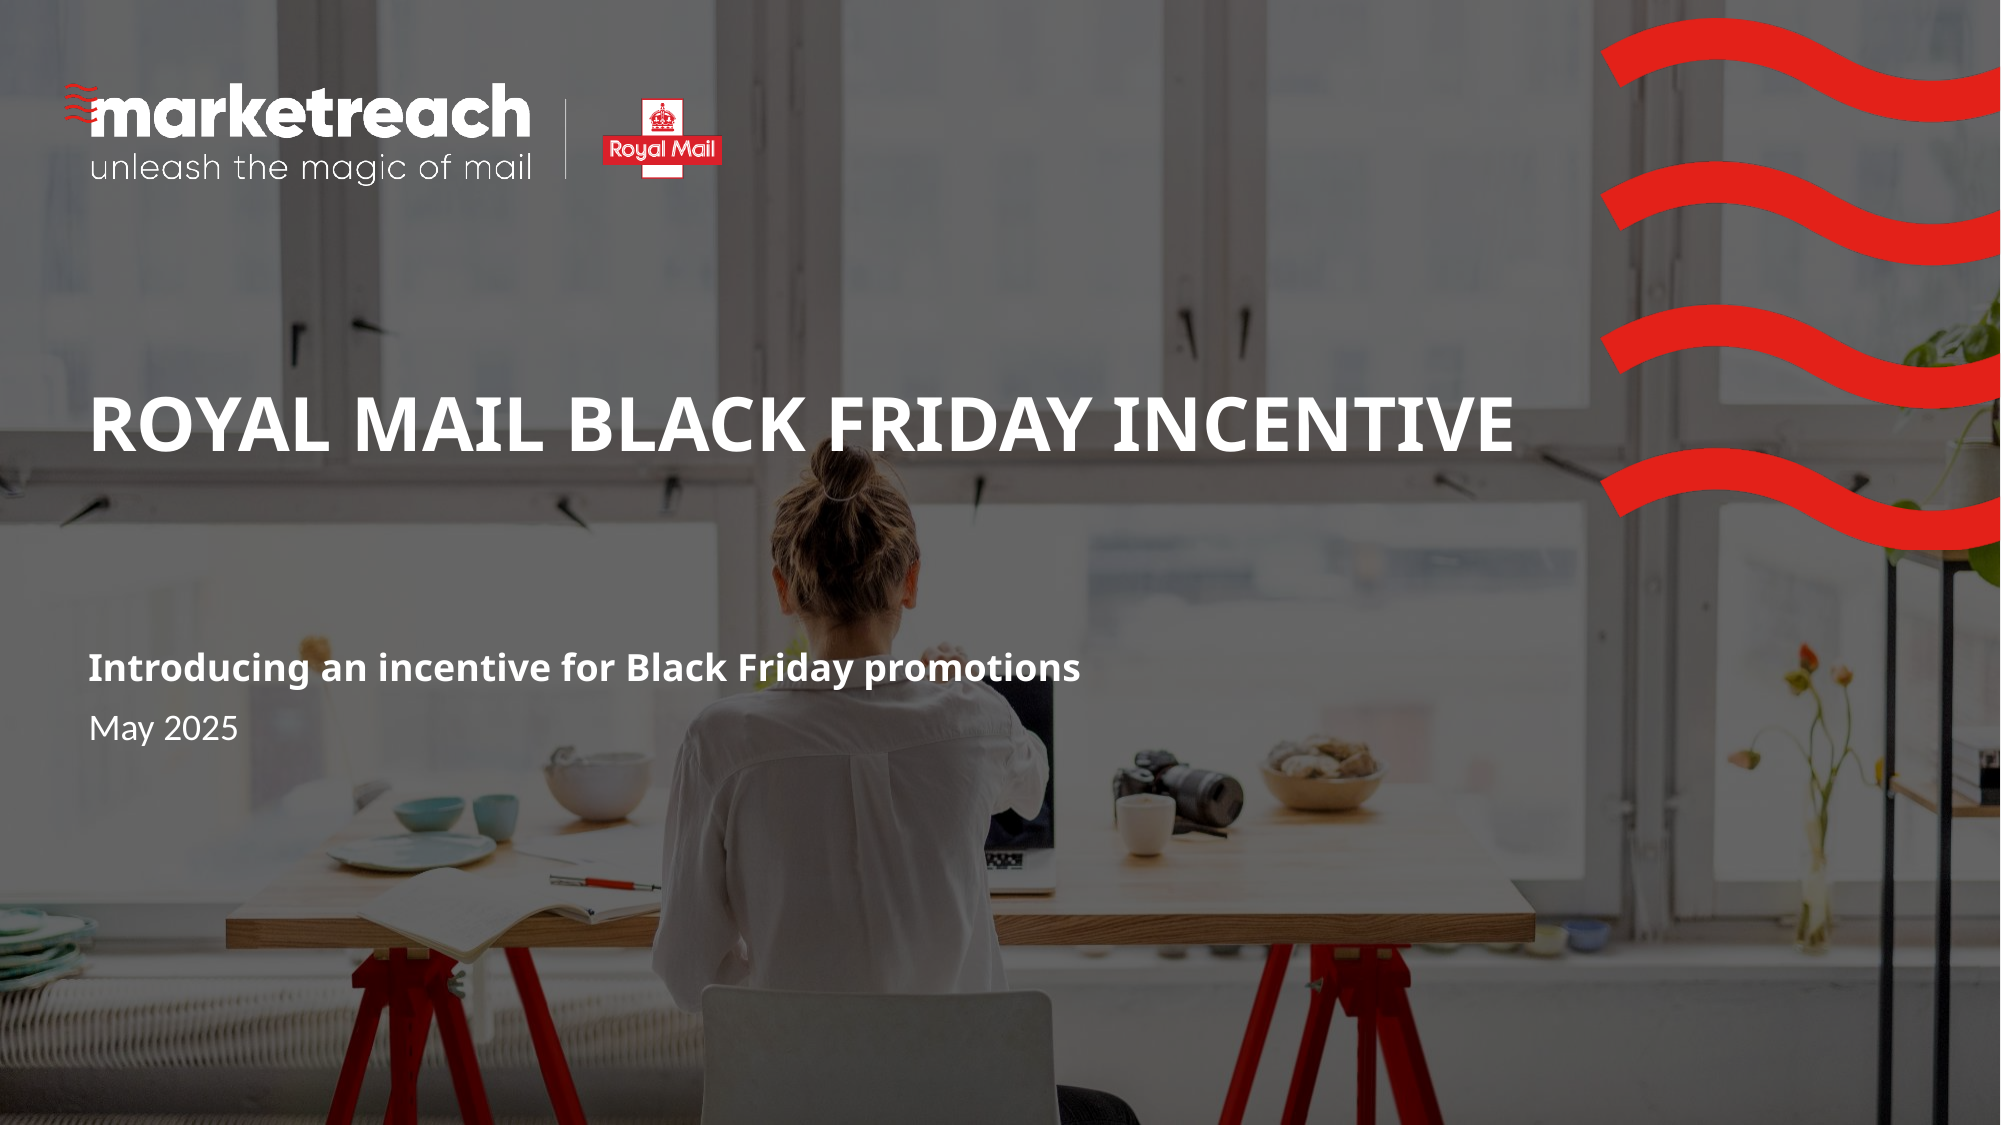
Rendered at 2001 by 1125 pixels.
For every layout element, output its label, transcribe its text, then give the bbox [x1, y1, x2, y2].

picture [0, 0, 2001, 1125]
list May 2025 [88, 707, 1601, 743]
subtitle Introducing an incentive for Black Friday promotions [88, 643, 1600, 682]
title ROYAL MAIL BLACK FRIDAY INCENTIVE [72, 379, 1600, 598]
